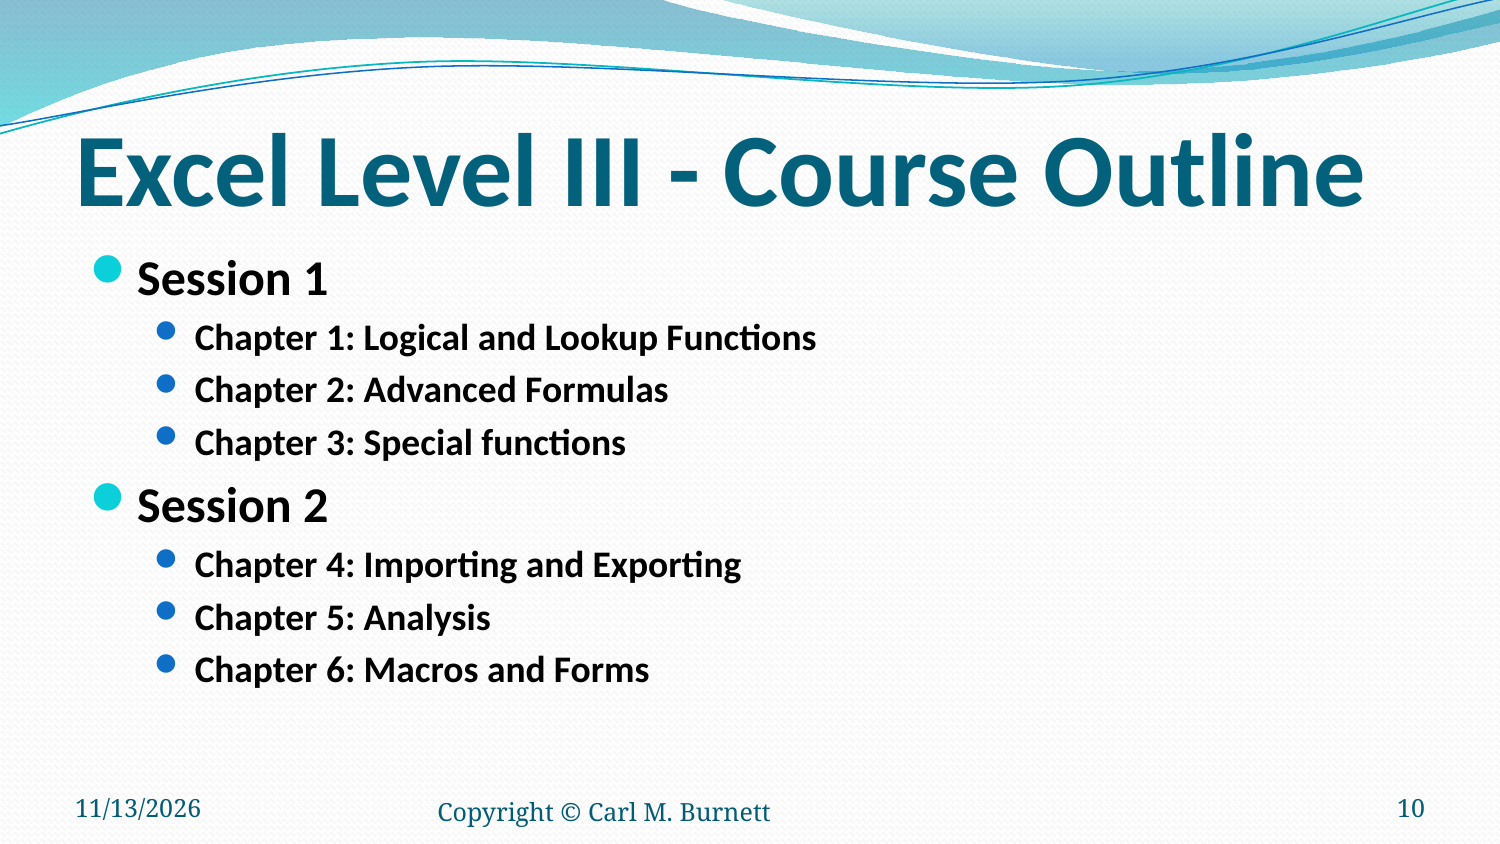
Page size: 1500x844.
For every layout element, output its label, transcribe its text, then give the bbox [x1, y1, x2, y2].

footer Copyright © Carl M. Burnett [437, 782, 988, 827]
slide_number 10 [1299, 782, 1425, 827]
title Excel Level III - Course Outline [75, 86, 1425, 228]
list Session 1 Chapter 1: Logical and Lookup Functions Chapter 2: Advanced Formulas Chapter 3: Special functions Session 2 Chapter 4: Importing and Exporting Chapter 5: Analysis Chapter 6: Macros and Forms [75, 238, 1425, 779]
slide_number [75, 782, 425, 827]
